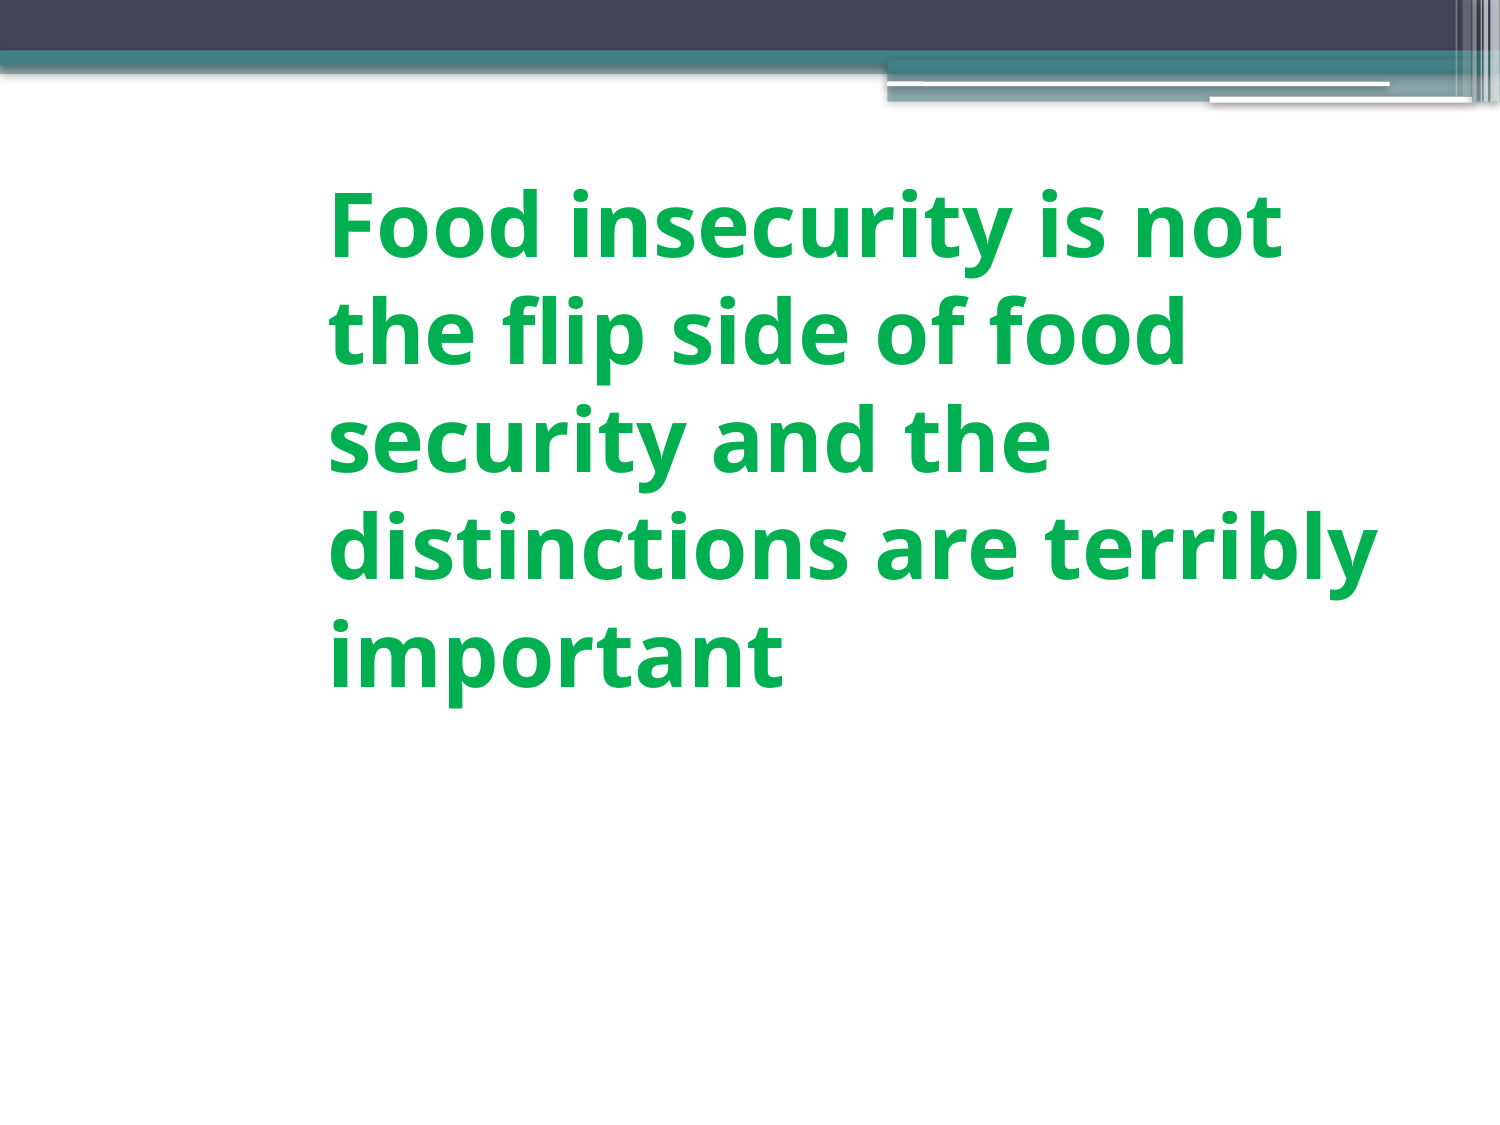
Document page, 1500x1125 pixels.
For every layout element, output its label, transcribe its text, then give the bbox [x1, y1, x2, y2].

title Food insecurity is not the flip side of food security and the distinctions are terribly important [312, 437, 1400, 713]
